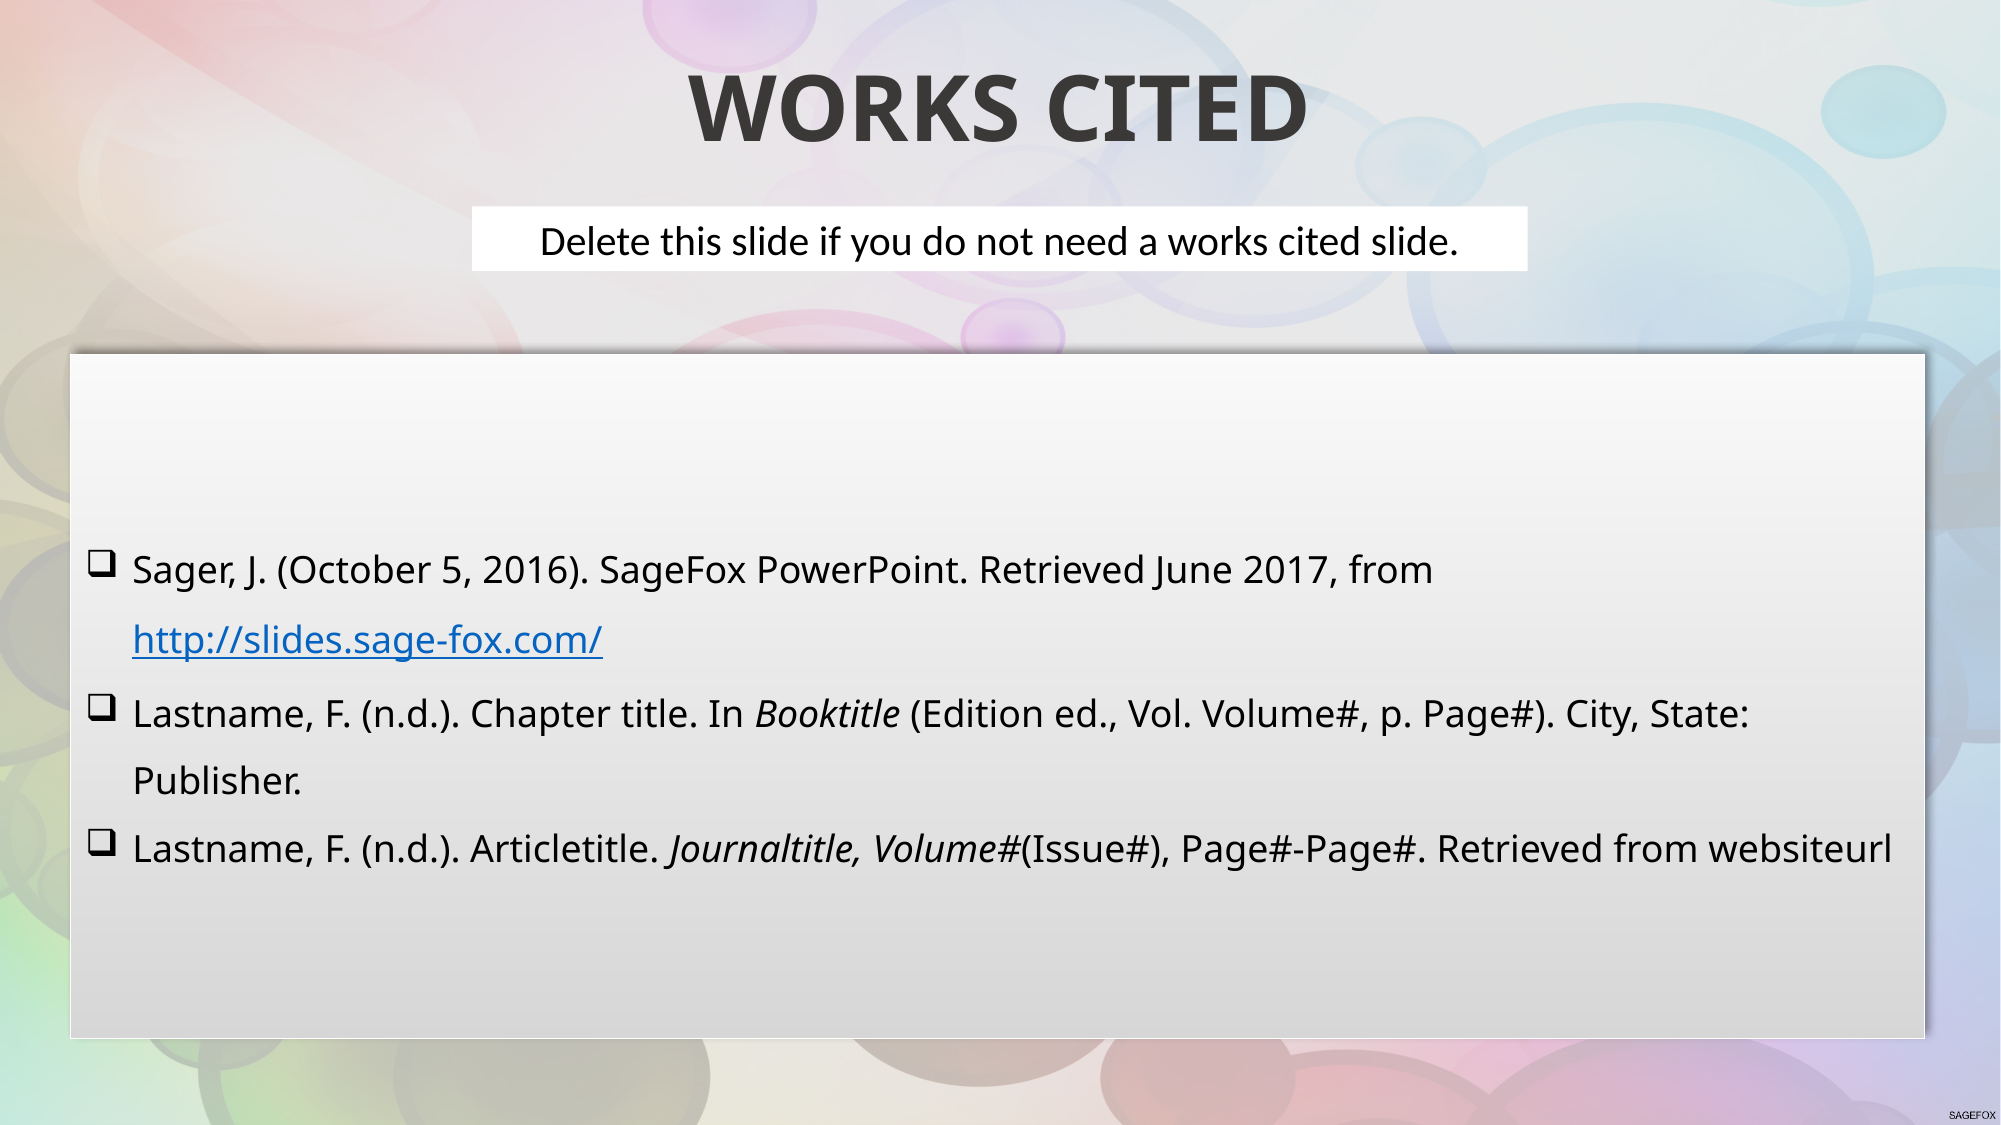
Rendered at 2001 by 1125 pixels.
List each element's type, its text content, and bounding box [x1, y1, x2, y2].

picture [1925, 0, 2001, 1125]
text_box Sager, J. (October 5, 2016). SageFox PowerPoint. Retrieved June 2017, from http://slides.sage-fox.com/ Lastname, F. (n.d.). Chapter title. In Booktitle (Edition ed., Vol. Volume#, p. Page#). City, State: Publisher. Lastname, F. (n.d.). Articletitle. Journaltitle, Volume#(Issue#), Page#-Page#. Retrieved from websiteurl [70, 354, 1925, 1039]
text_box Delete this slide if you do not need a works cited slide. [472, 206, 1528, 272]
text_box WORKS CITED [548, 42, 1452, 167]
